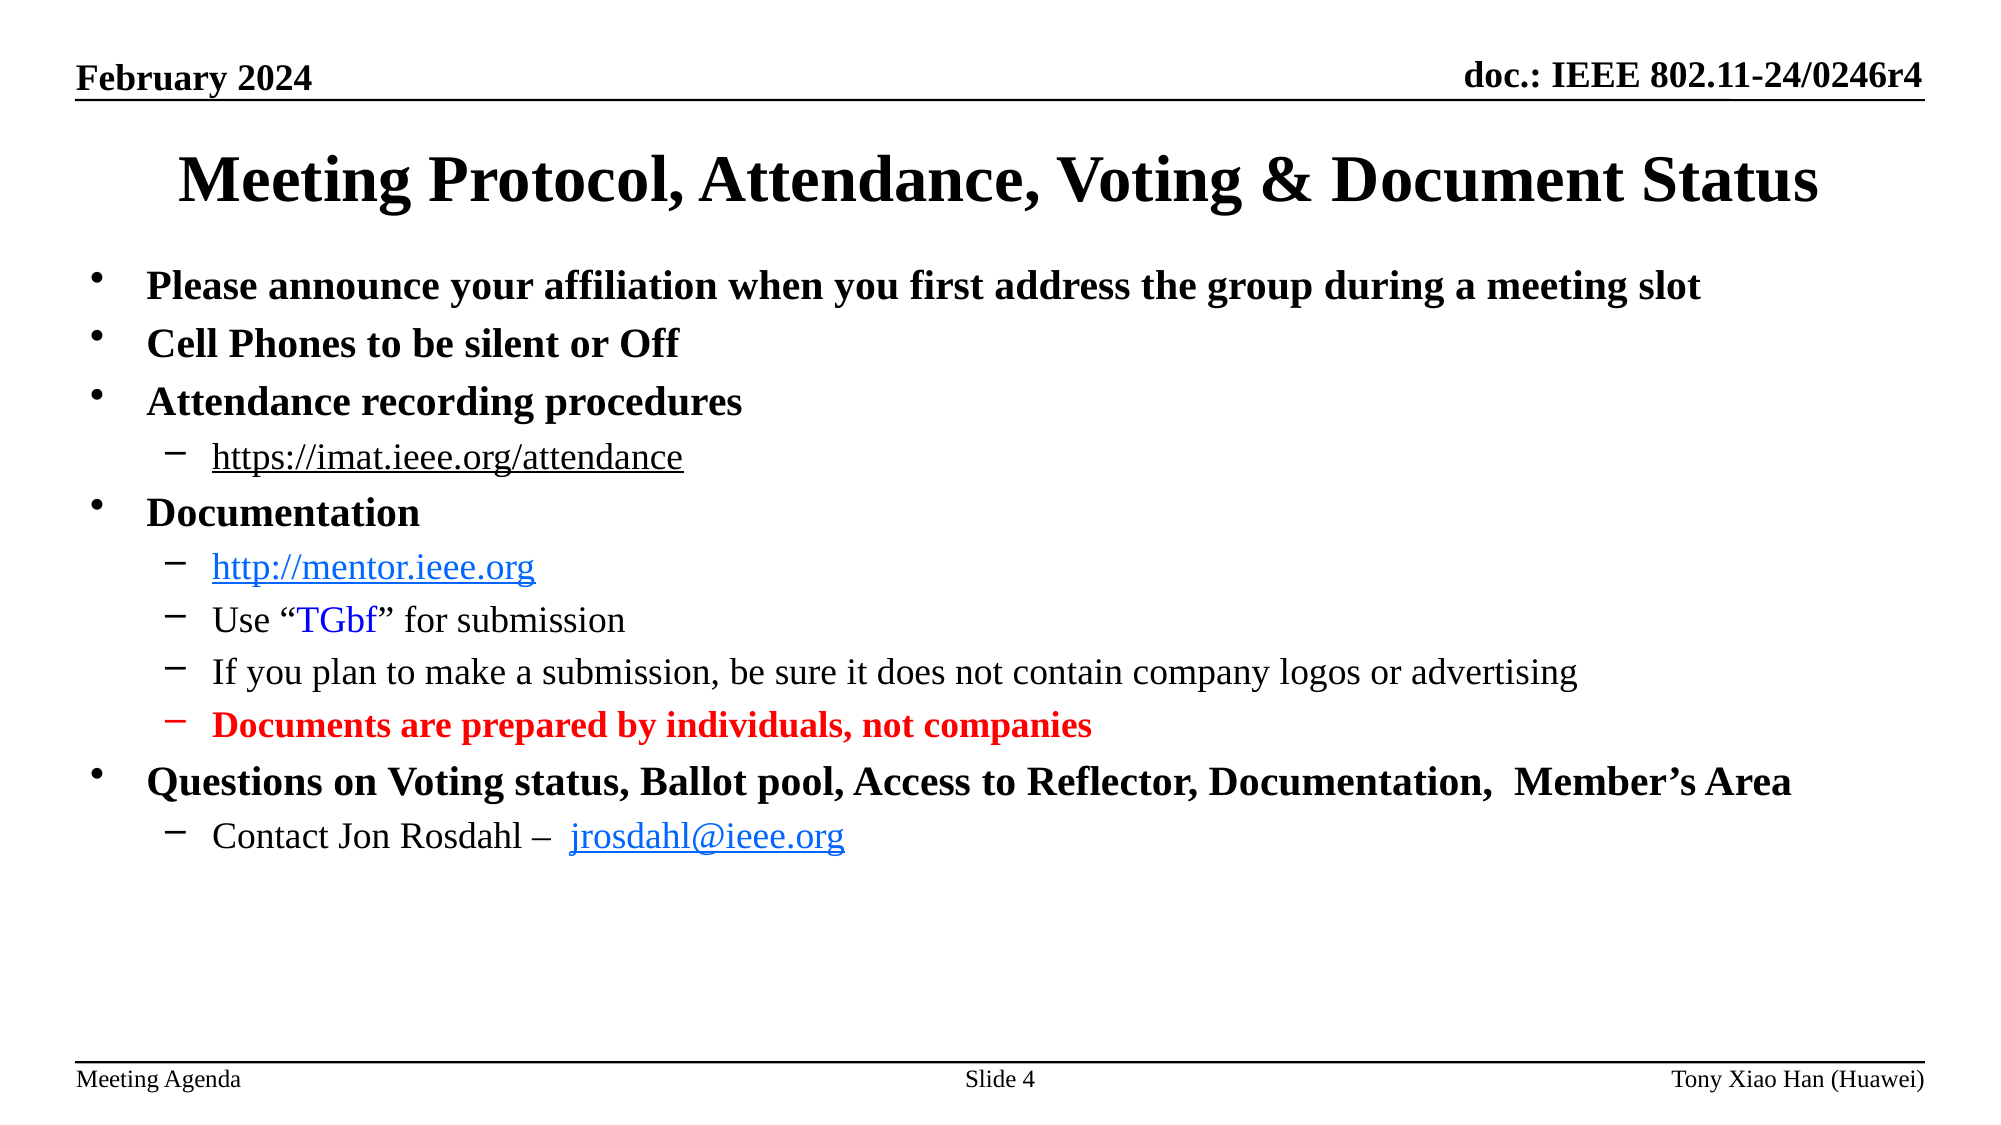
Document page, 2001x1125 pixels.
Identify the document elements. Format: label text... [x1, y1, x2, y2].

list Please announce your affiliation when you first address the group during a meeting slot Cell Phones to be silent or Off Attendance recording procedures https://imat.ieee.org/attendance Documentation http://mentor.ieee.org Use “TGbf” for submission If you plan to make a submission, be sure it does not contain company logos or advertising Documents are prepared by individuals, not companies Questions on Voting status, Ballot pool, Access to Reflector, Documentation, Member’s Area Contact Jon Rosdahl – jrosdahl@ieee.org [75, 263, 1925, 925]
text_box Meeting Protocol, Attendance, Voting & Document Status [75, 87, 1925, 263]
